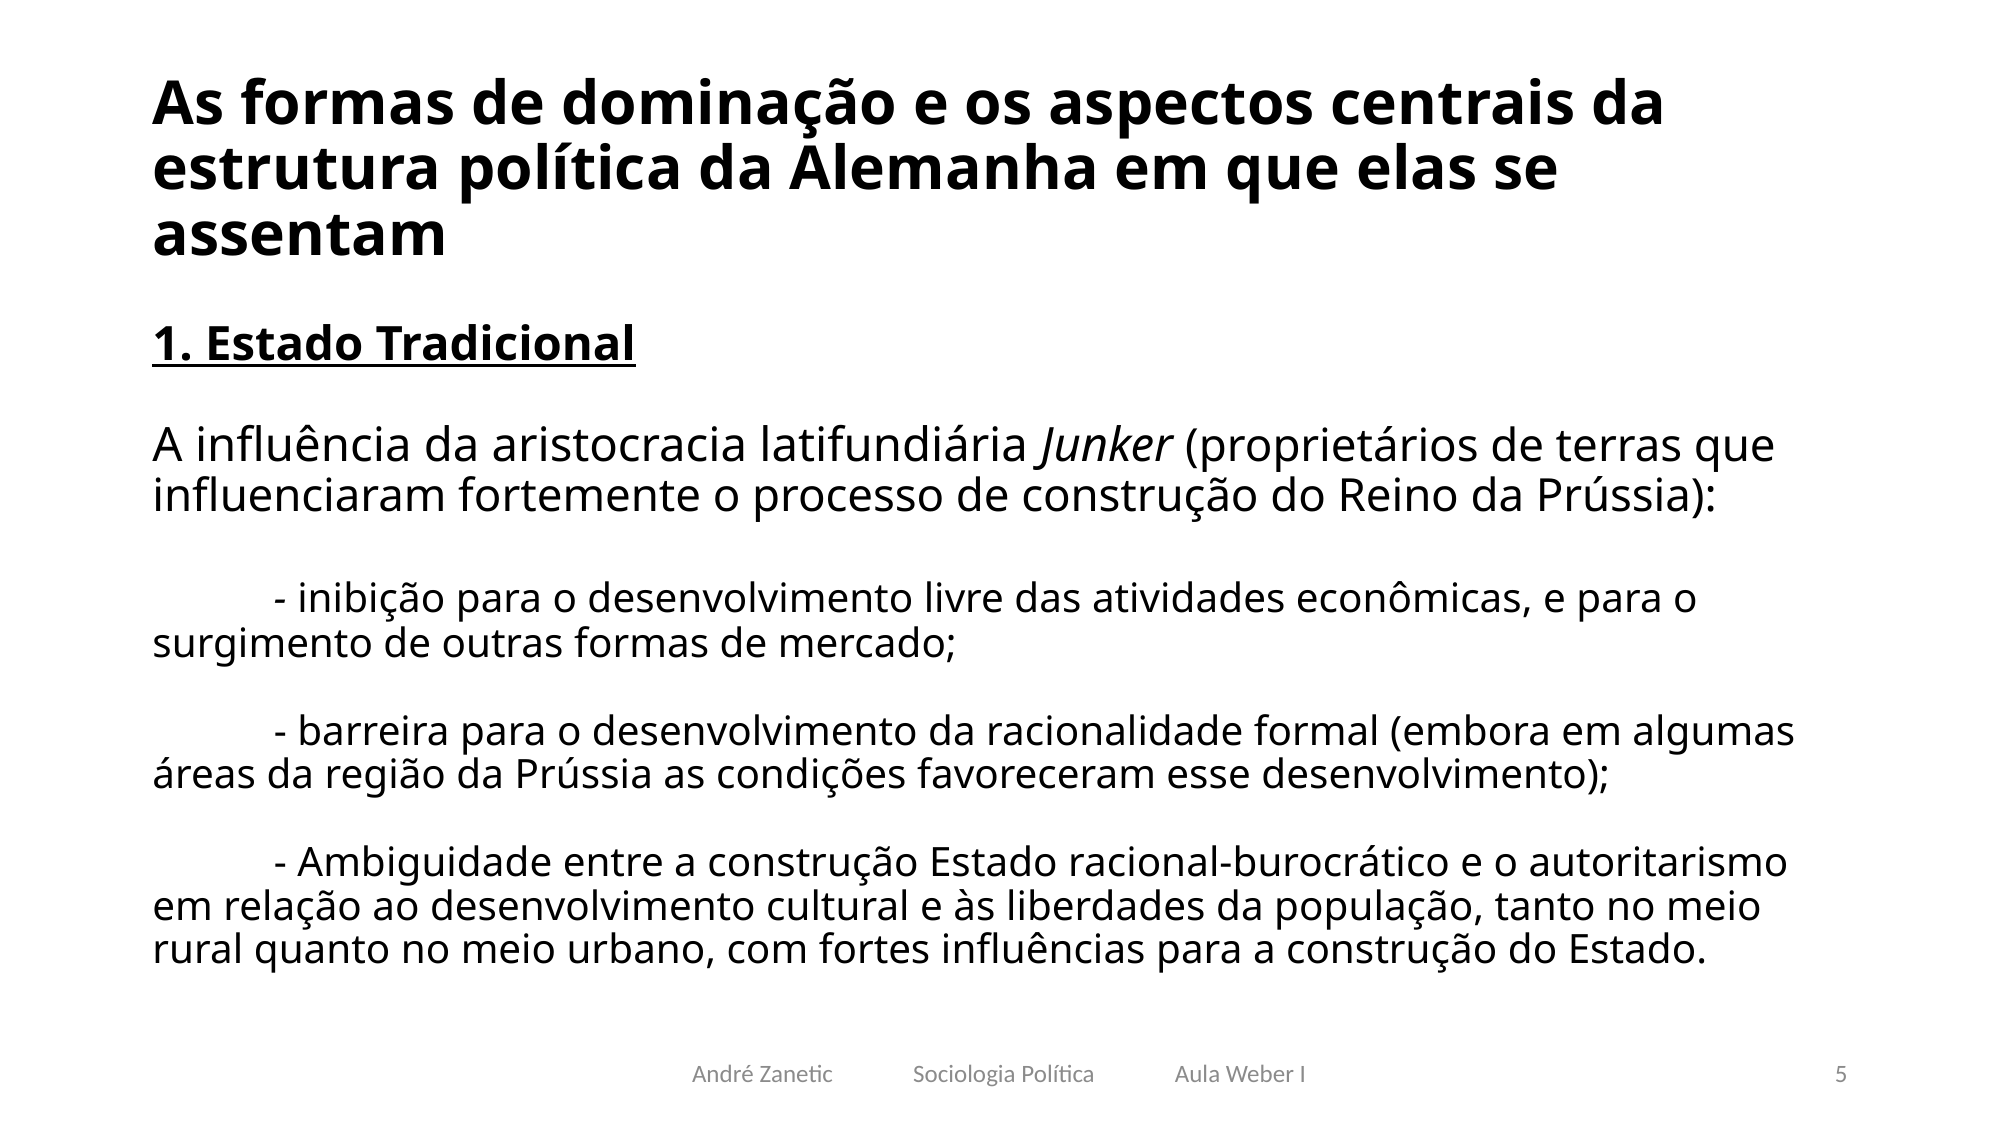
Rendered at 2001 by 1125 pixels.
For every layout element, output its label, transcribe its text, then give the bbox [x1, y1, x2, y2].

slide_number 5 [1412, 1042, 1863, 1103]
title As formas de dominação e os aspectos centrais da estrutura política da Alemanha em que elas se assentam 1. Estado Tradicional A influência da aristocracia latifundiária Junker (proprietários de terras que influenciaram fortemente o processo de construção do Reino da Prússia): - inibição para o desenvolvimento livre das atividades econômicas, e para o surgimento de outras formas de mercado; - barreira para o desenvolvimento da racionalidade formal (embora em algumas áreas da região da Prússia as condições favoreceram esse desenvolvimento); - Ambiguidade entre a construção Estado racional-burocrático e o autoritarismo em relação ao desenvolvimento cultural e às liberdades da população, tanto no meio rural quanto no meio urbano, com fortes influências para a construção do Estado. [137, 59, 1863, 1093]
footer André Zanetic Sociologia Política Aula Weber I [587, 1042, 1412, 1103]
